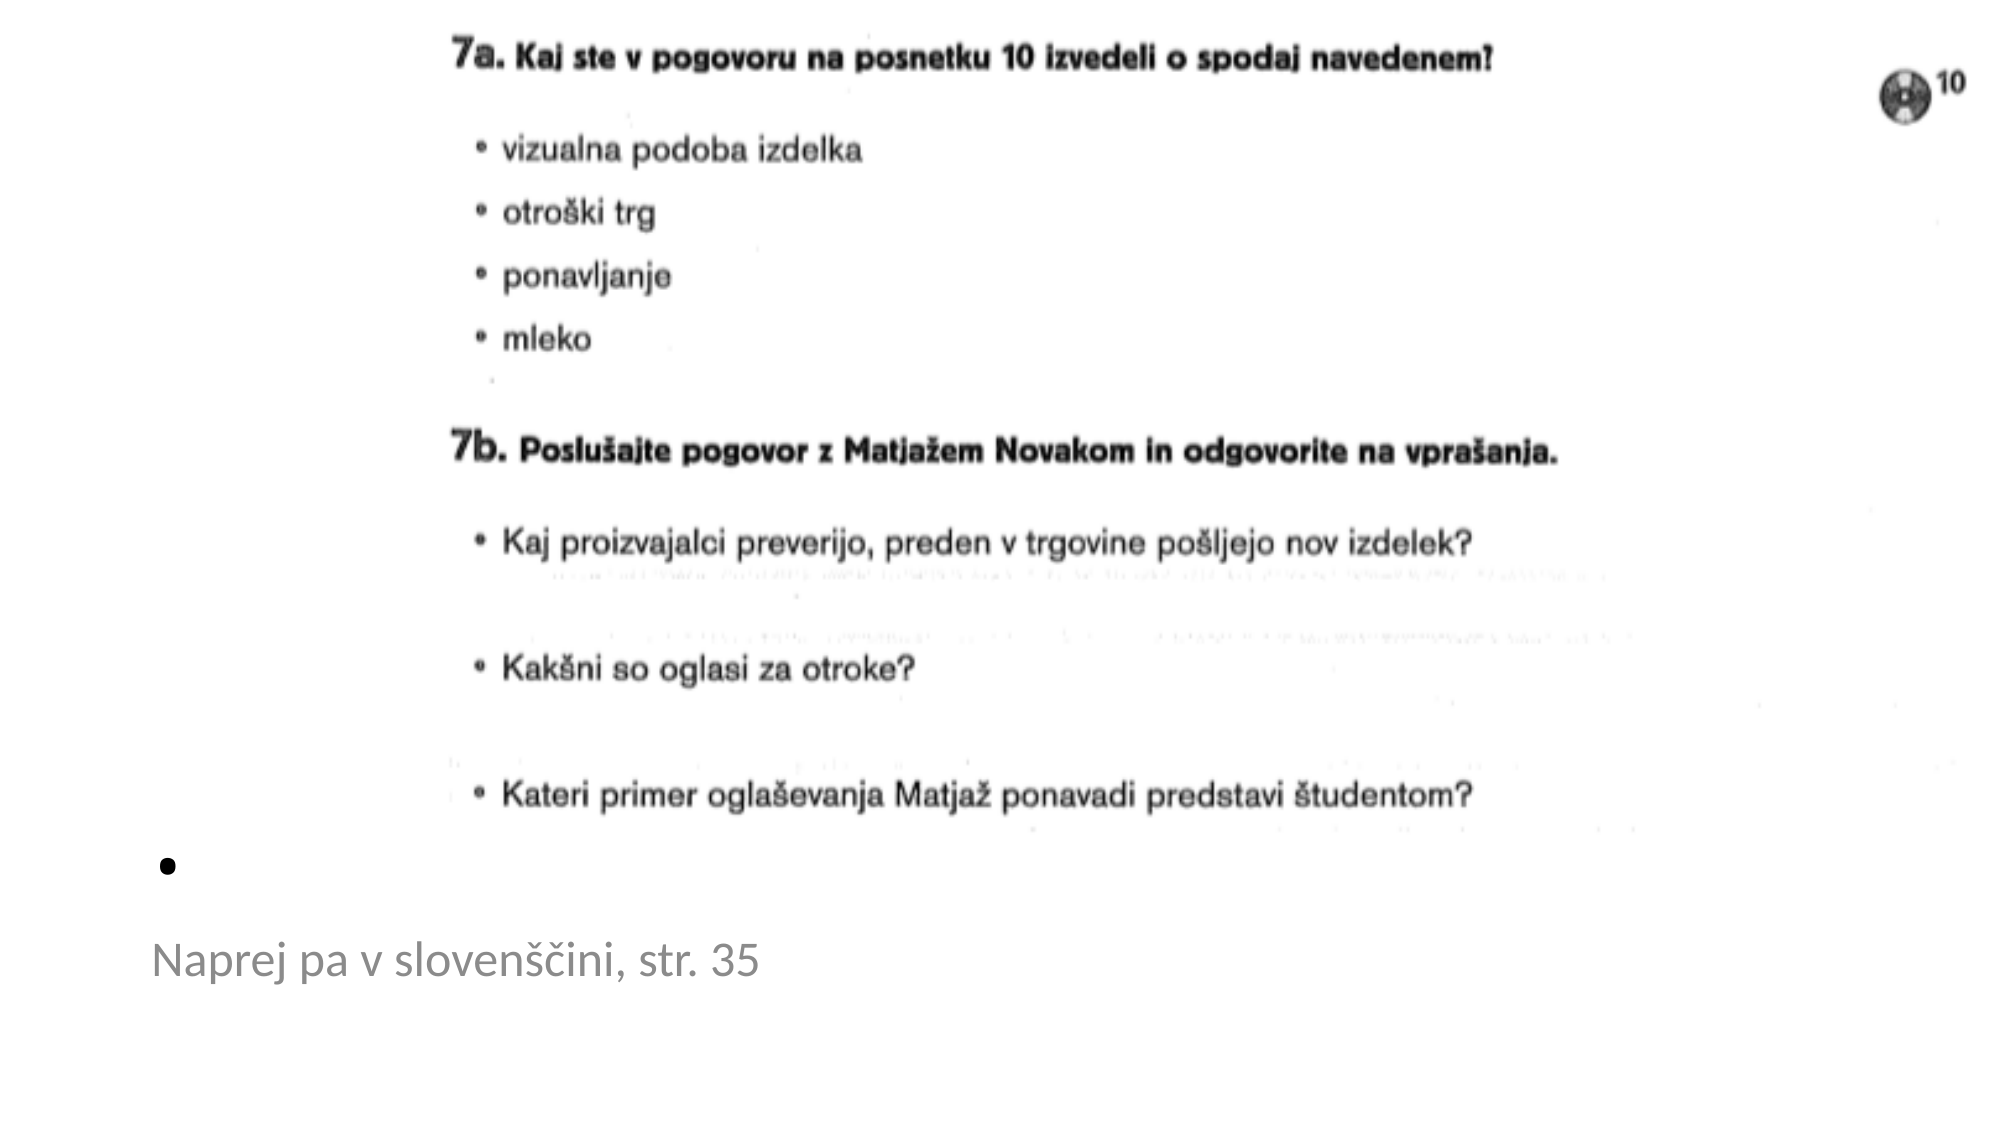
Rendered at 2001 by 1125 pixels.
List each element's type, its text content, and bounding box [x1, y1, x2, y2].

title . [136, 280, 1862, 908]
picture [427, 15, 1989, 835]
list Naprej pa v slovenščini, str. 35 [136, 925, 1862, 999]
